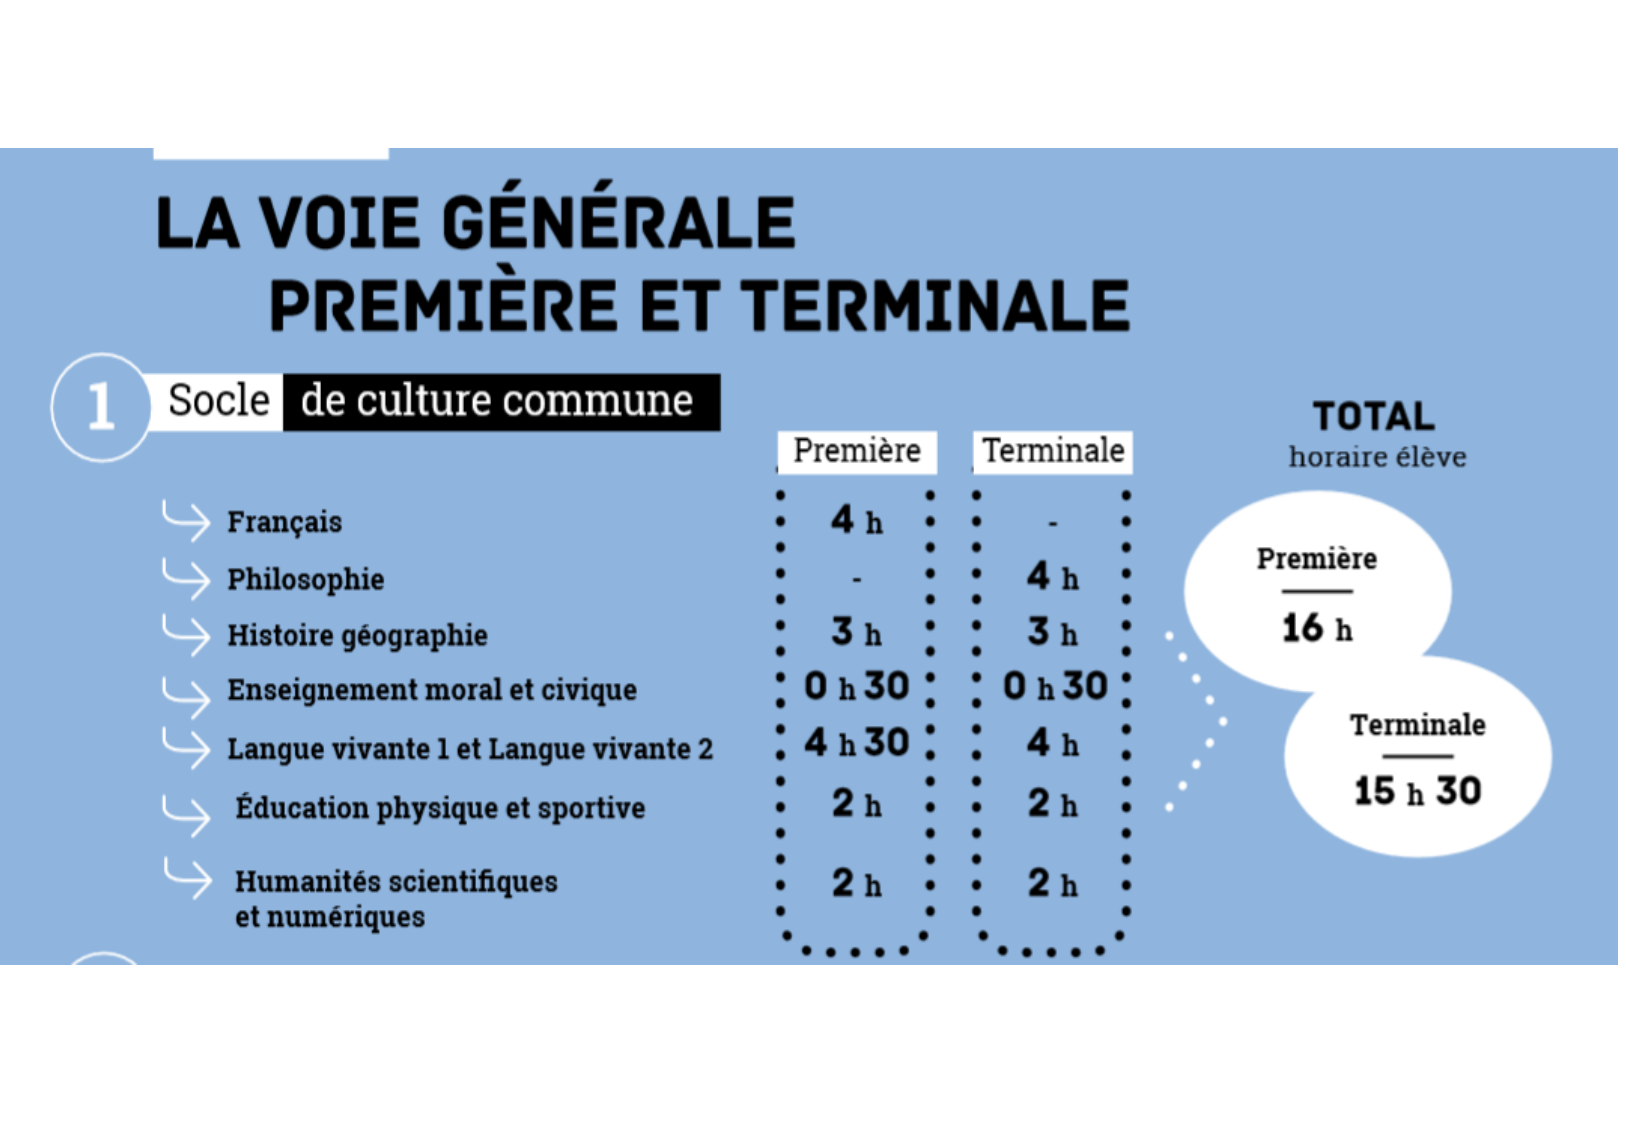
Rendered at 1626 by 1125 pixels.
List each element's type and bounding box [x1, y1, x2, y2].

picture [0, 148, 1618, 965]
